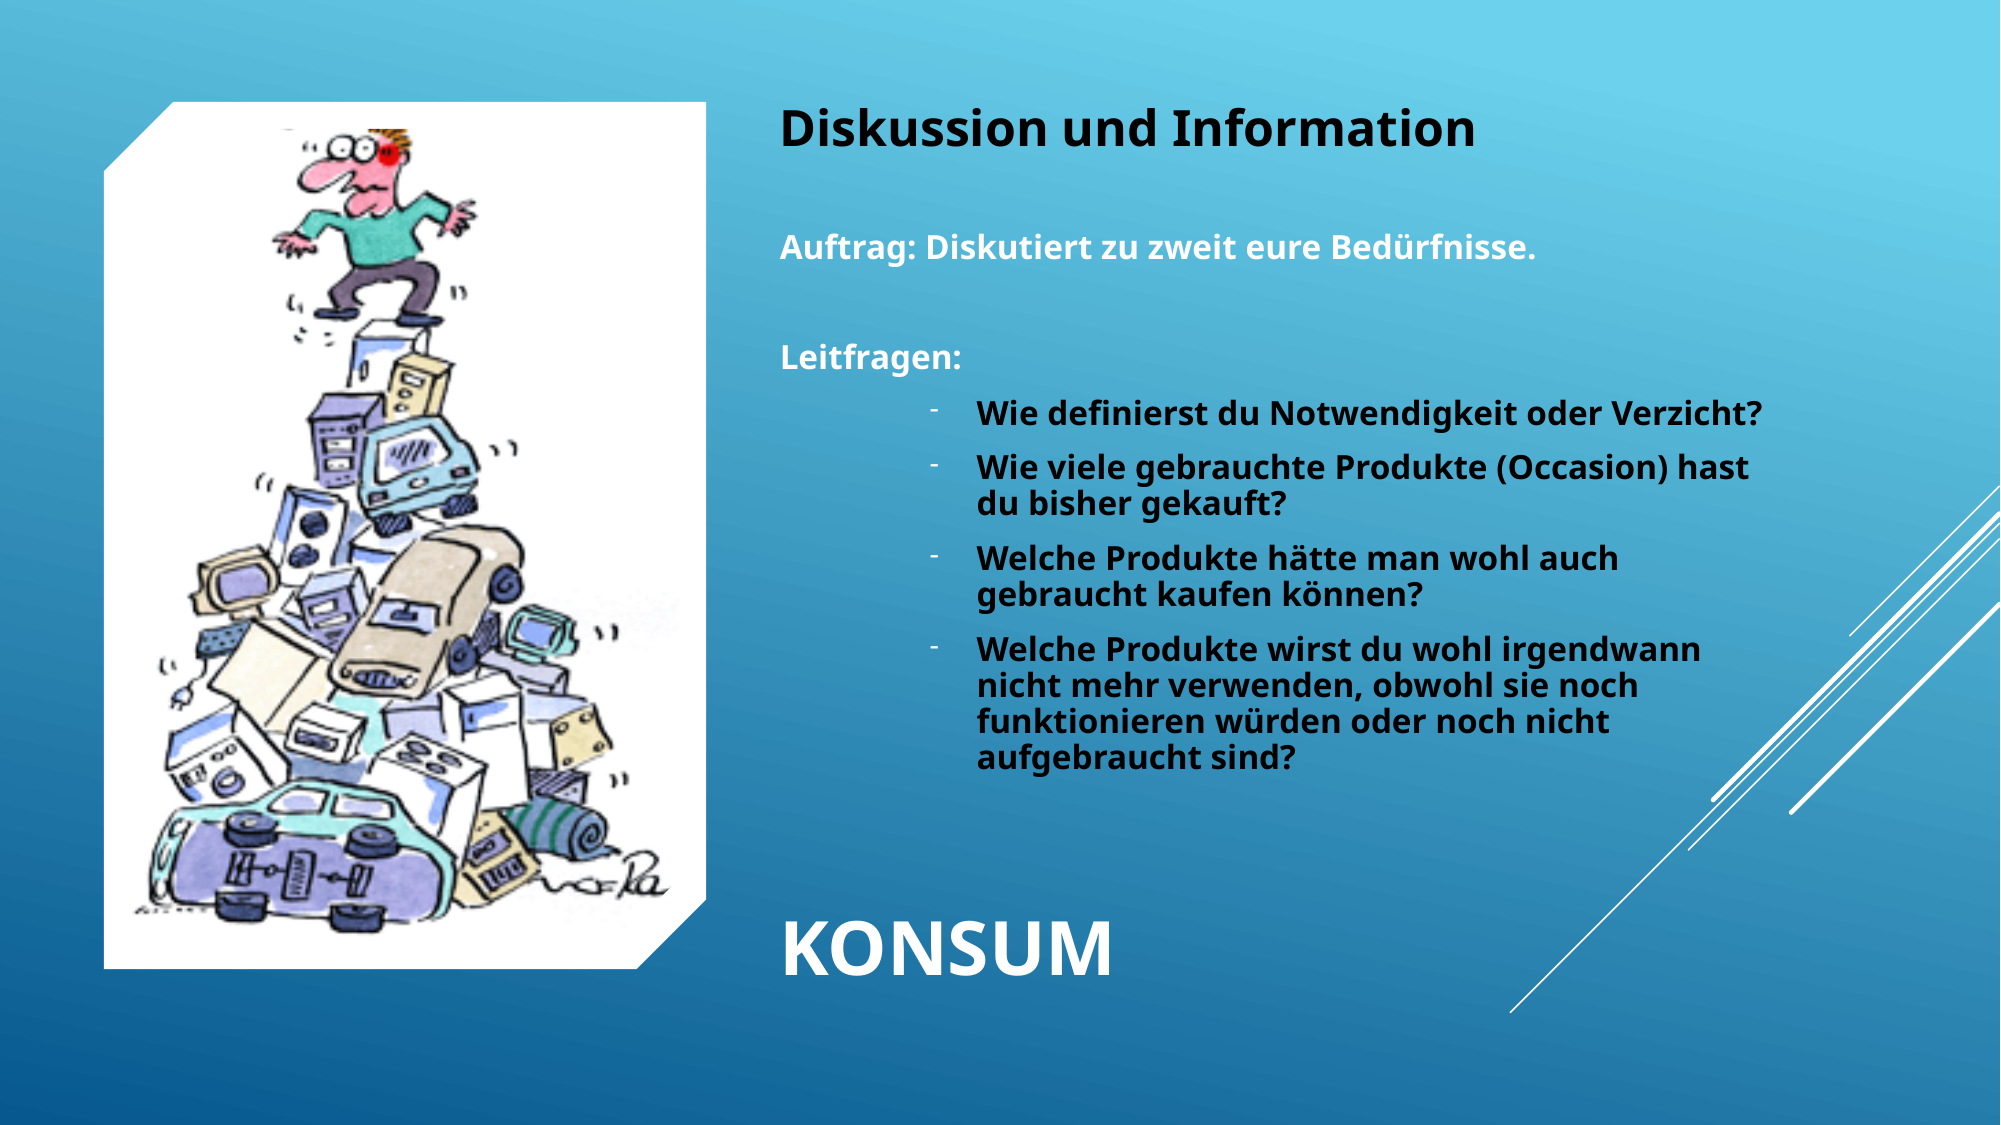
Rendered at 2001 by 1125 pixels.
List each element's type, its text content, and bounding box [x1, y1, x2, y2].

title KONSUM [764, 824, 1688, 1069]
list Diskussion und Information Auftrag: Diskutiert zu zweit eure Bedürfnisse. Leitfragen: Wie definierst du Notwendigkeit oder Verzicht? Wie viele gebrauchte Produkte (Occasion) hast du bisher gekauft? Welche Produkte hätte man wohl auch gebraucht kaufen können? Welche Produkte wirst du wohl irgendwann nicht mehr verwenden, obwohl sie noch funktionieren würden oder noch nicht aufgebraucht sind? [764, 56, 1791, 824]
picture [131, 128, 680, 943]
text_box [0, 0, 2000, 1125]
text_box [1510, 485, 2000, 1013]
text_box [102, 142, 665, 971]
text_box [145, 100, 708, 928]
